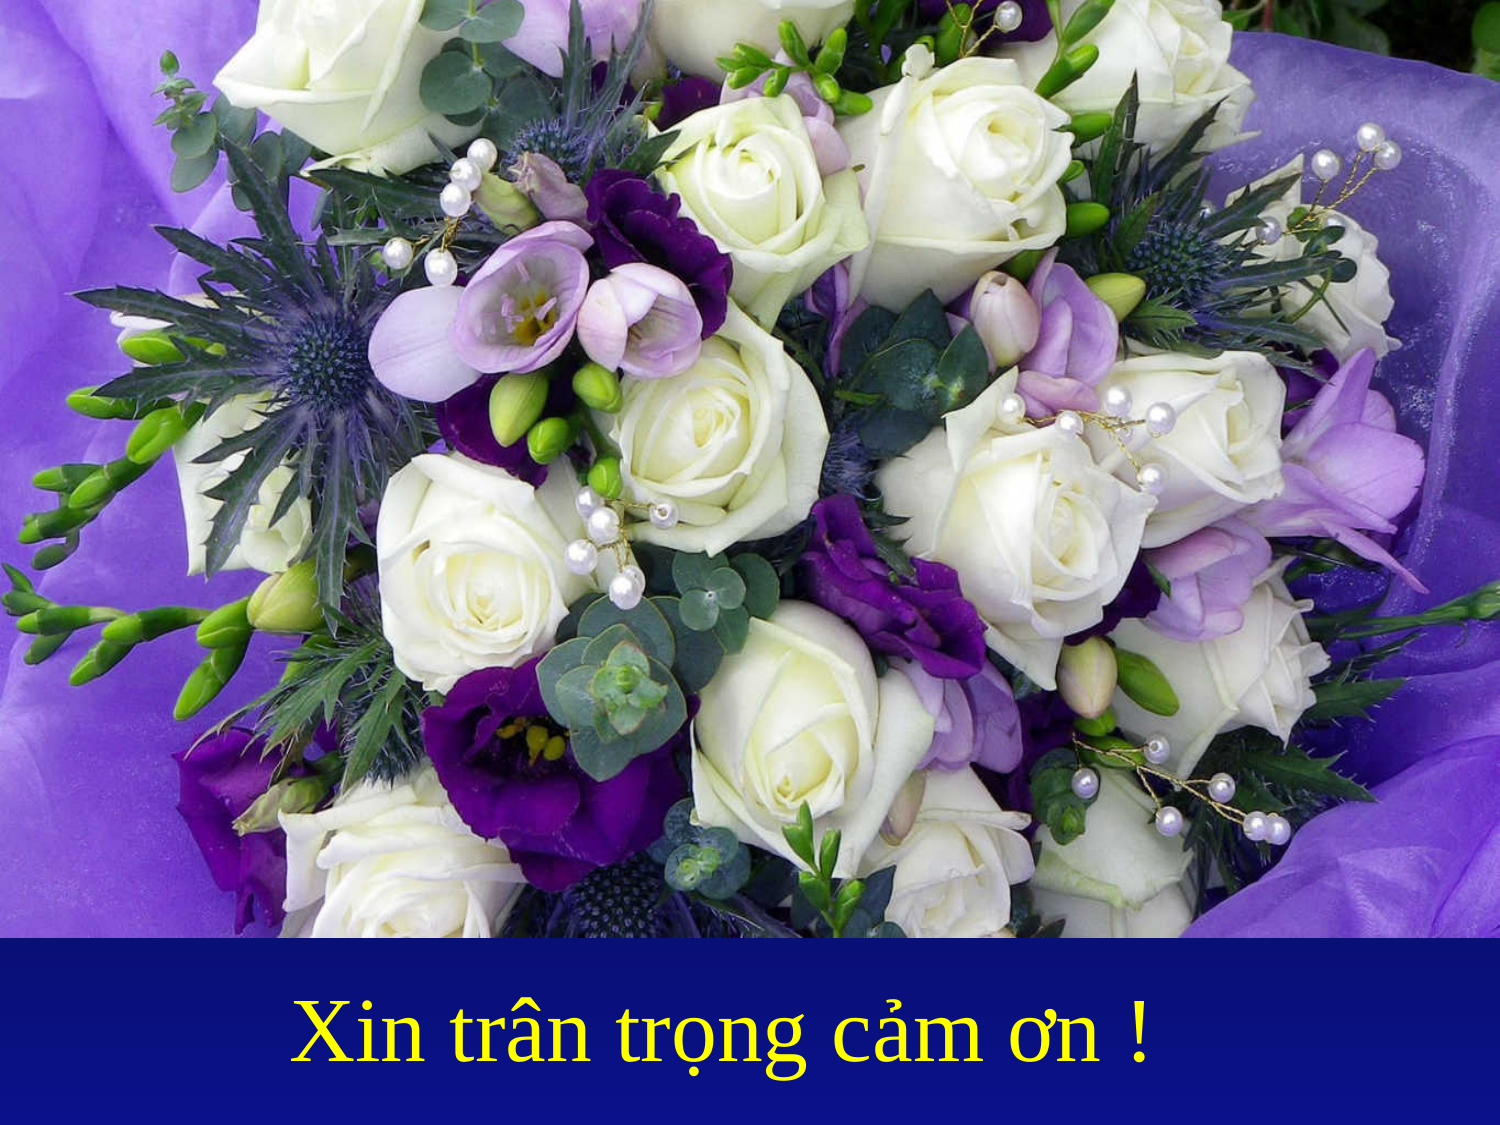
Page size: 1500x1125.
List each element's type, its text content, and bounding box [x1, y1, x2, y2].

text_box Xin trân trọng cảm ơn ! [274, 962, 1172, 1088]
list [0, 0, 1500, 938]
